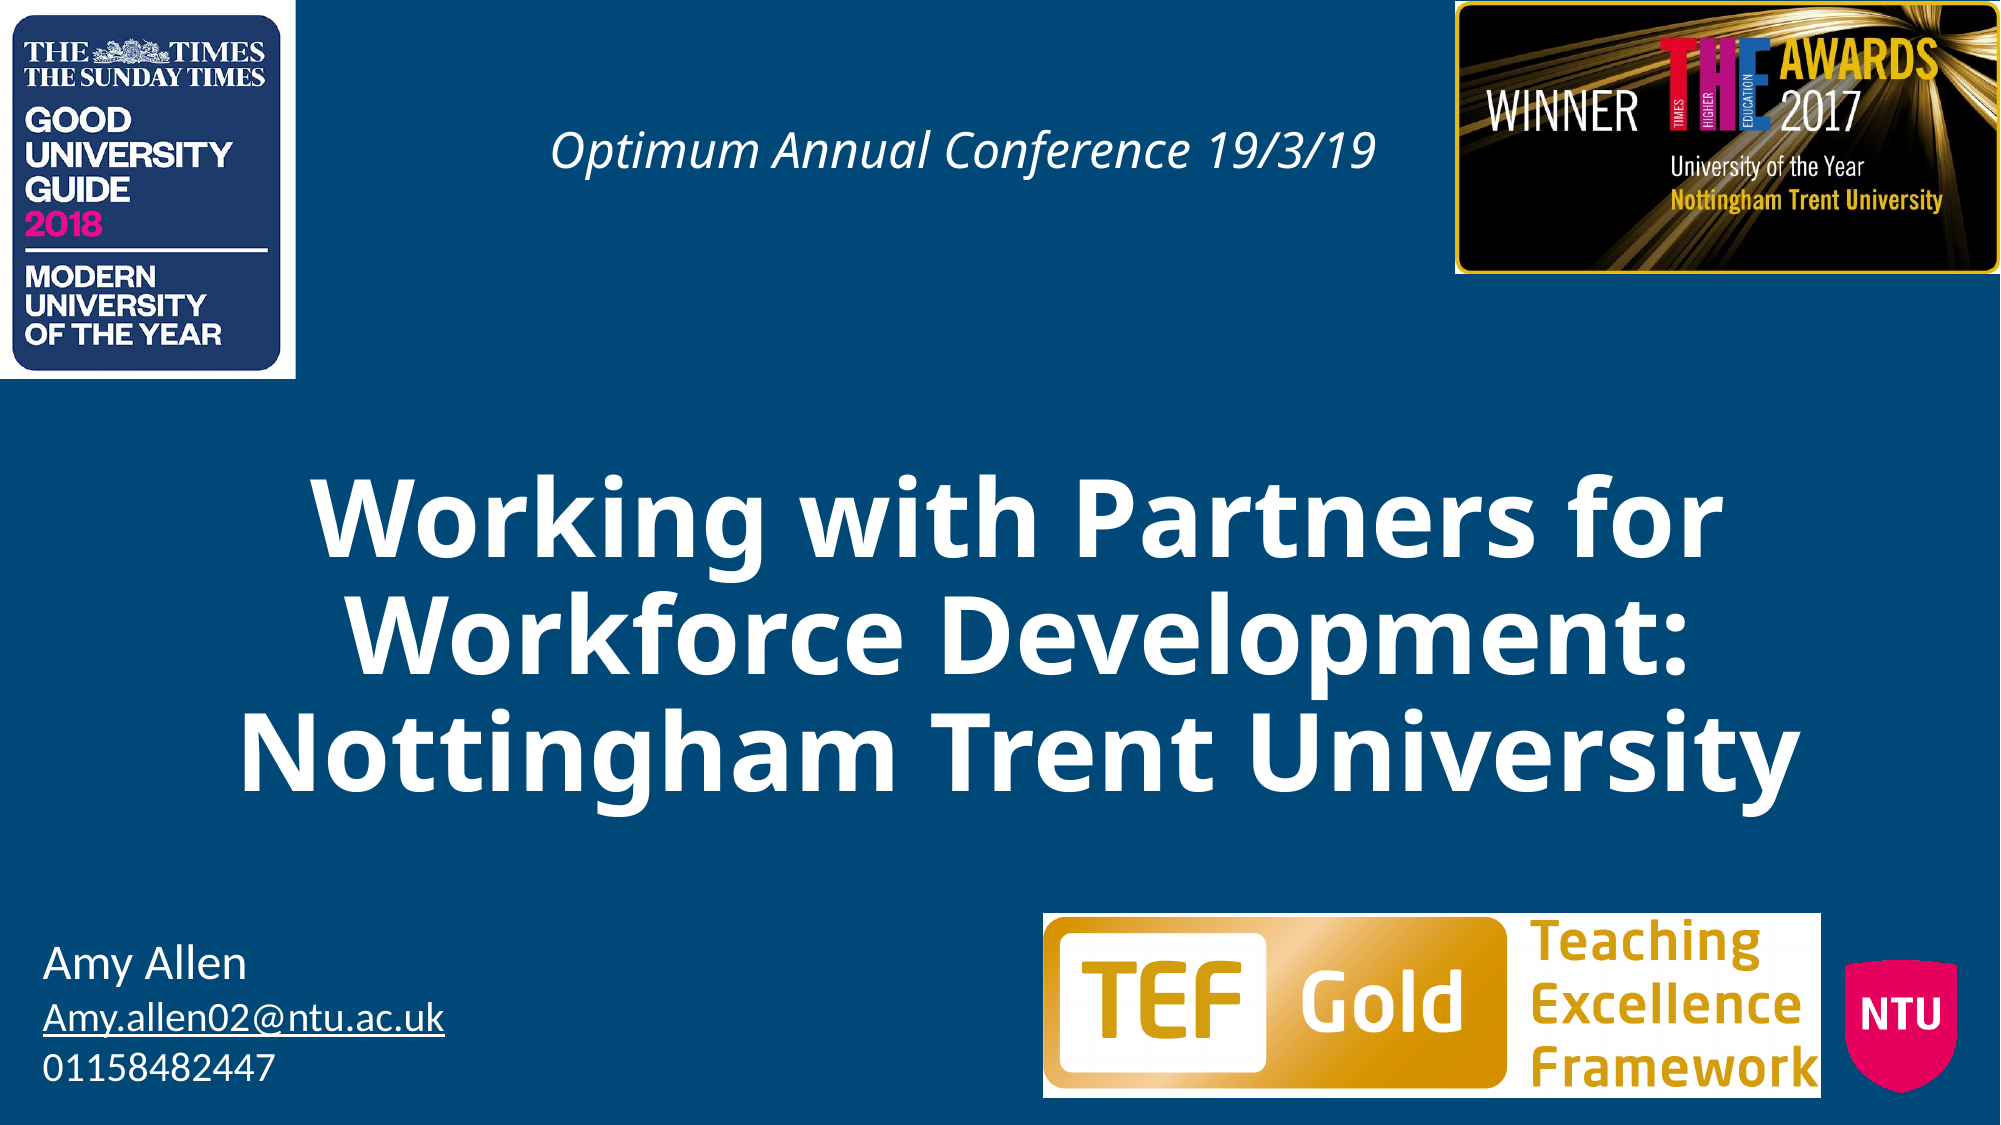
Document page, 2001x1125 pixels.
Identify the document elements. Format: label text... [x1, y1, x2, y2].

picture [1845, 960, 1957, 1093]
text_box Optimum Annual Conference 19/3/19 [326, 111, 1455, 274]
picture [1043, 913, 1821, 1098]
picture [0, 0, 296, 379]
title Working with Partners for Workforce Development: Nottingham Trent University [216, 348, 1821, 823]
picture [1455, 1, 2000, 274]
text_box Amy Allen Amy.allen02@ntu.ac.uk 01158482447 [27, 832, 1107, 1098]
